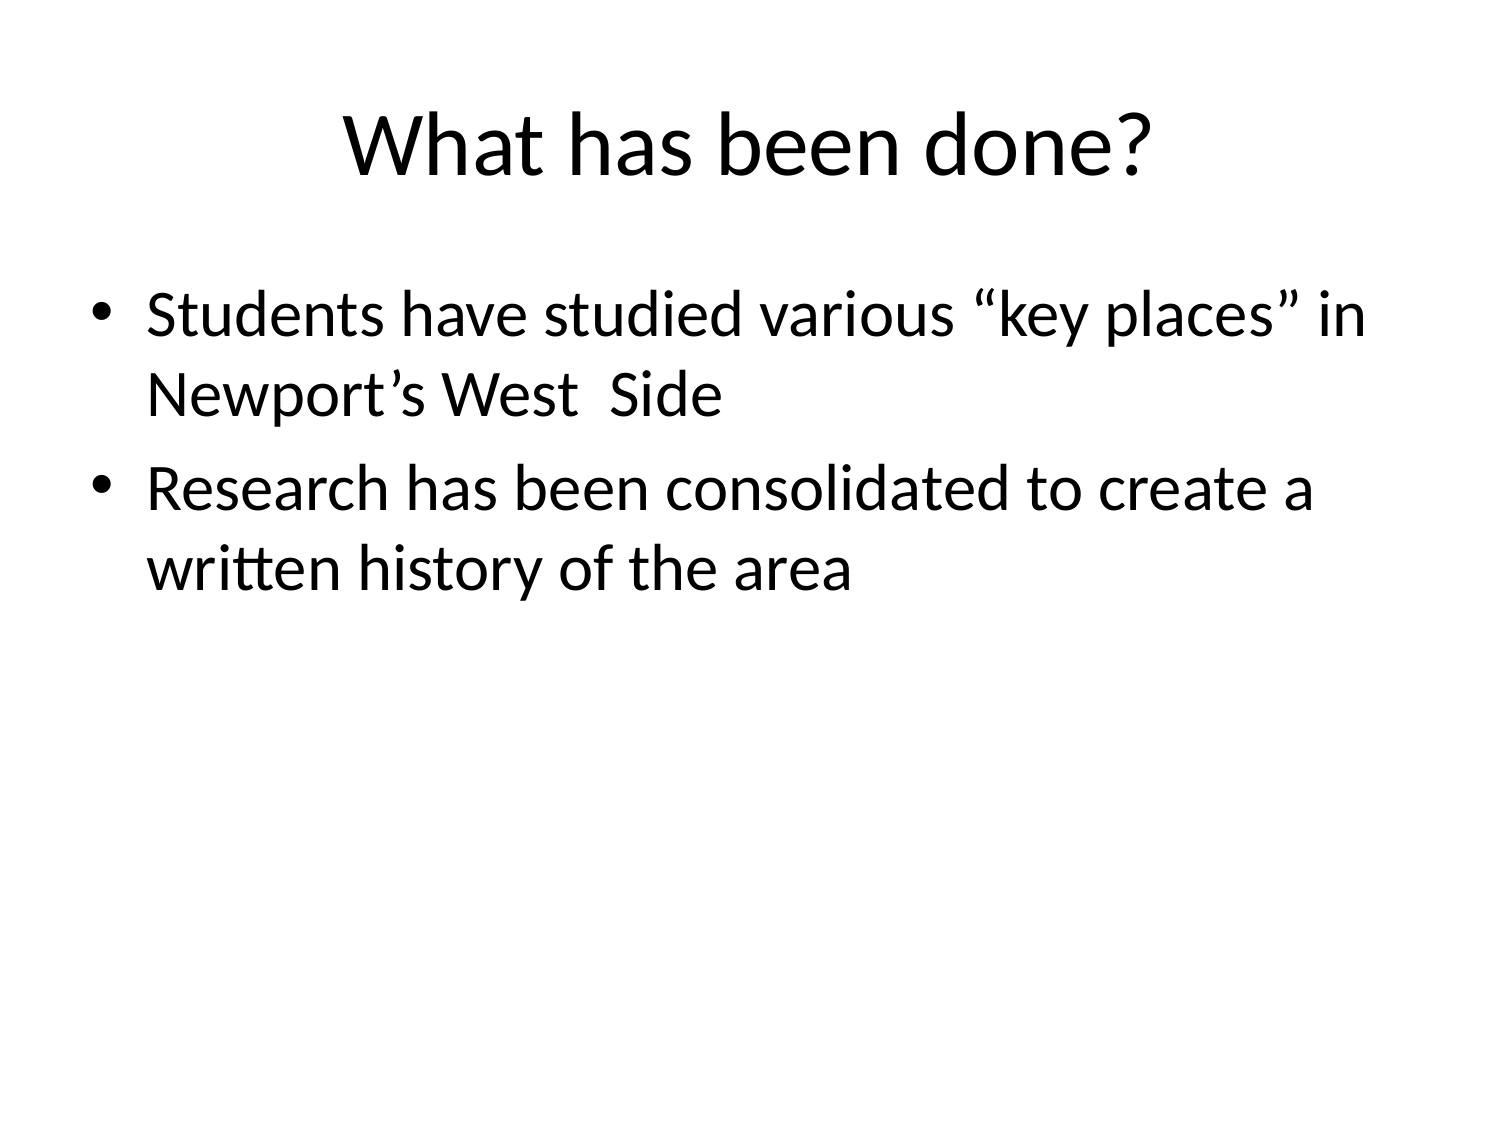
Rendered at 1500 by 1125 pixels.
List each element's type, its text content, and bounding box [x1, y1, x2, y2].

title What has been done? [75, 45, 1425, 233]
list Students have studied various “key places” in Newport’s West Side Research has been consolidated to create a written history of the area [75, 262, 1425, 1005]
